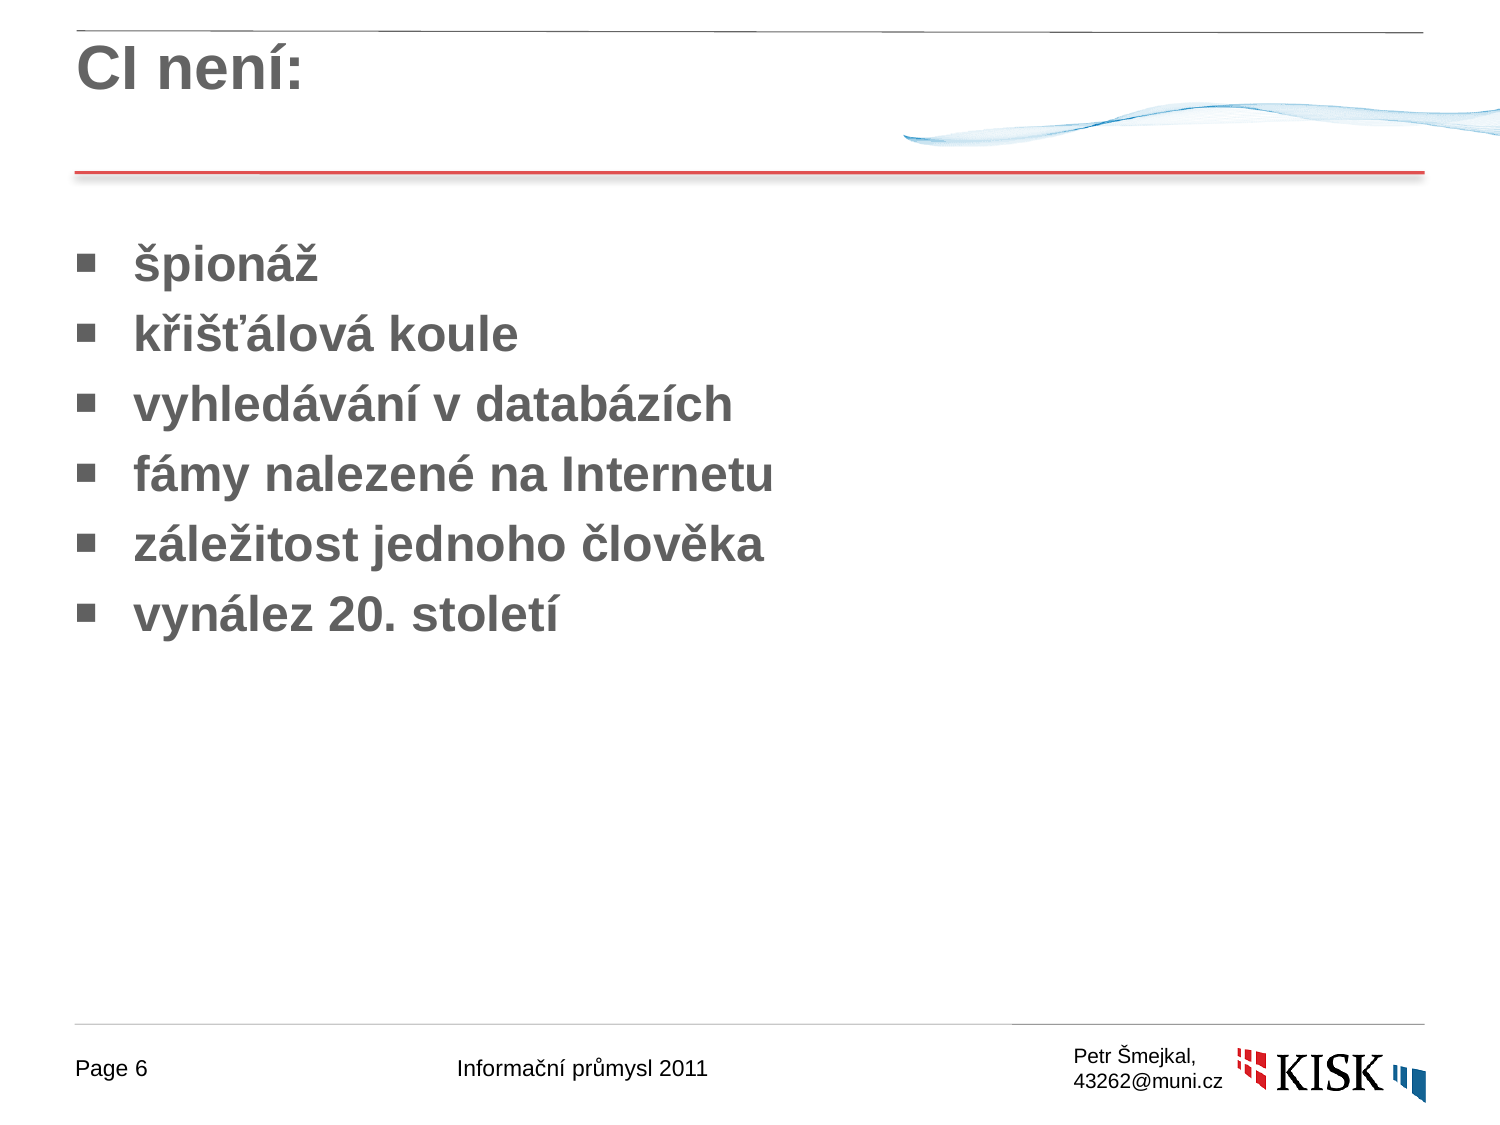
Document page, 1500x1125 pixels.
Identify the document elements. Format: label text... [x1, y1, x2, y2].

picture [1318, 101, 1500, 149]
title CI není: [76, 32, 1318, 175]
list špionáž křišťálová koule vyhledávání v databázích fámy nalezené na Internetu záležitost jednoho člověka vynález 20. století [74, 231, 1426, 974]
picture [1237, 1046, 1426, 1103]
